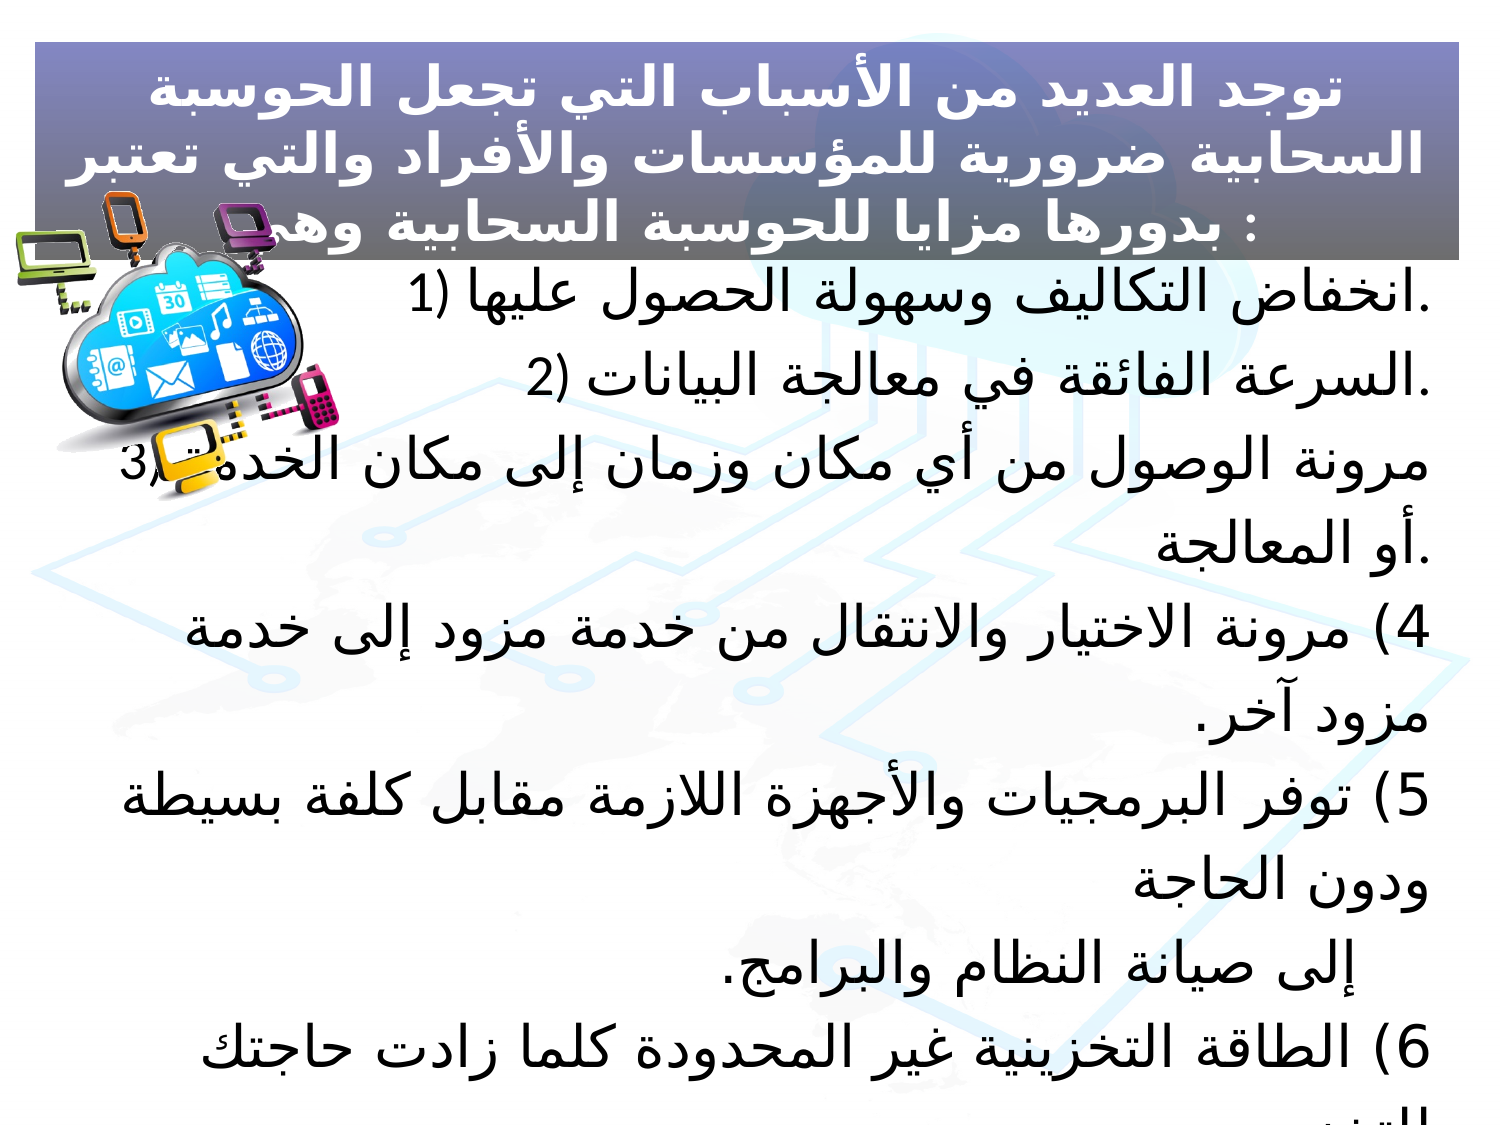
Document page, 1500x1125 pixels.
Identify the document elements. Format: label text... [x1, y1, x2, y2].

text_box 1) انخفاض التكاليف وسهولة الحصول عليها. 2) السرعة الفائقة في معالجة البيانات. 3) مرونة الوصول من أي مكان وزمان إلى مكان الخدمة أو المعالجة. 4) مرونة الاختيار والانتقال من خدمة مزود إلى خدمة مزود آخر. 5) توفر البرمجيات والأجهزة اللازمة مقابل كلفة بسيطة ودون الحاجة إلى صيانة النظام والبرامج. 6) الطاقة التخزينية غير المحدودة كلما زادت حاجتك للتخزين. 7) ضمان الدعم الفني والصيانة, للتأكد من عمل الخدمة بشكل دائم. 8) التطوير والتحديث التقني المستمر للخدمة بواسطة مزود الخدمة. 9) القدرة على تبادل المعلومات ونشرها على الفور. [100, 231, 1447, 1125]
picture [0, 160, 361, 528]
text_box توجد العديد من الأسباب التي تجعل الحوسبة السحابية ضرورية للمؤسسات والأفراد والتي تعتبر بدورها مزايا للحوسبة السحابية وهي : [35, 42, 1459, 260]
